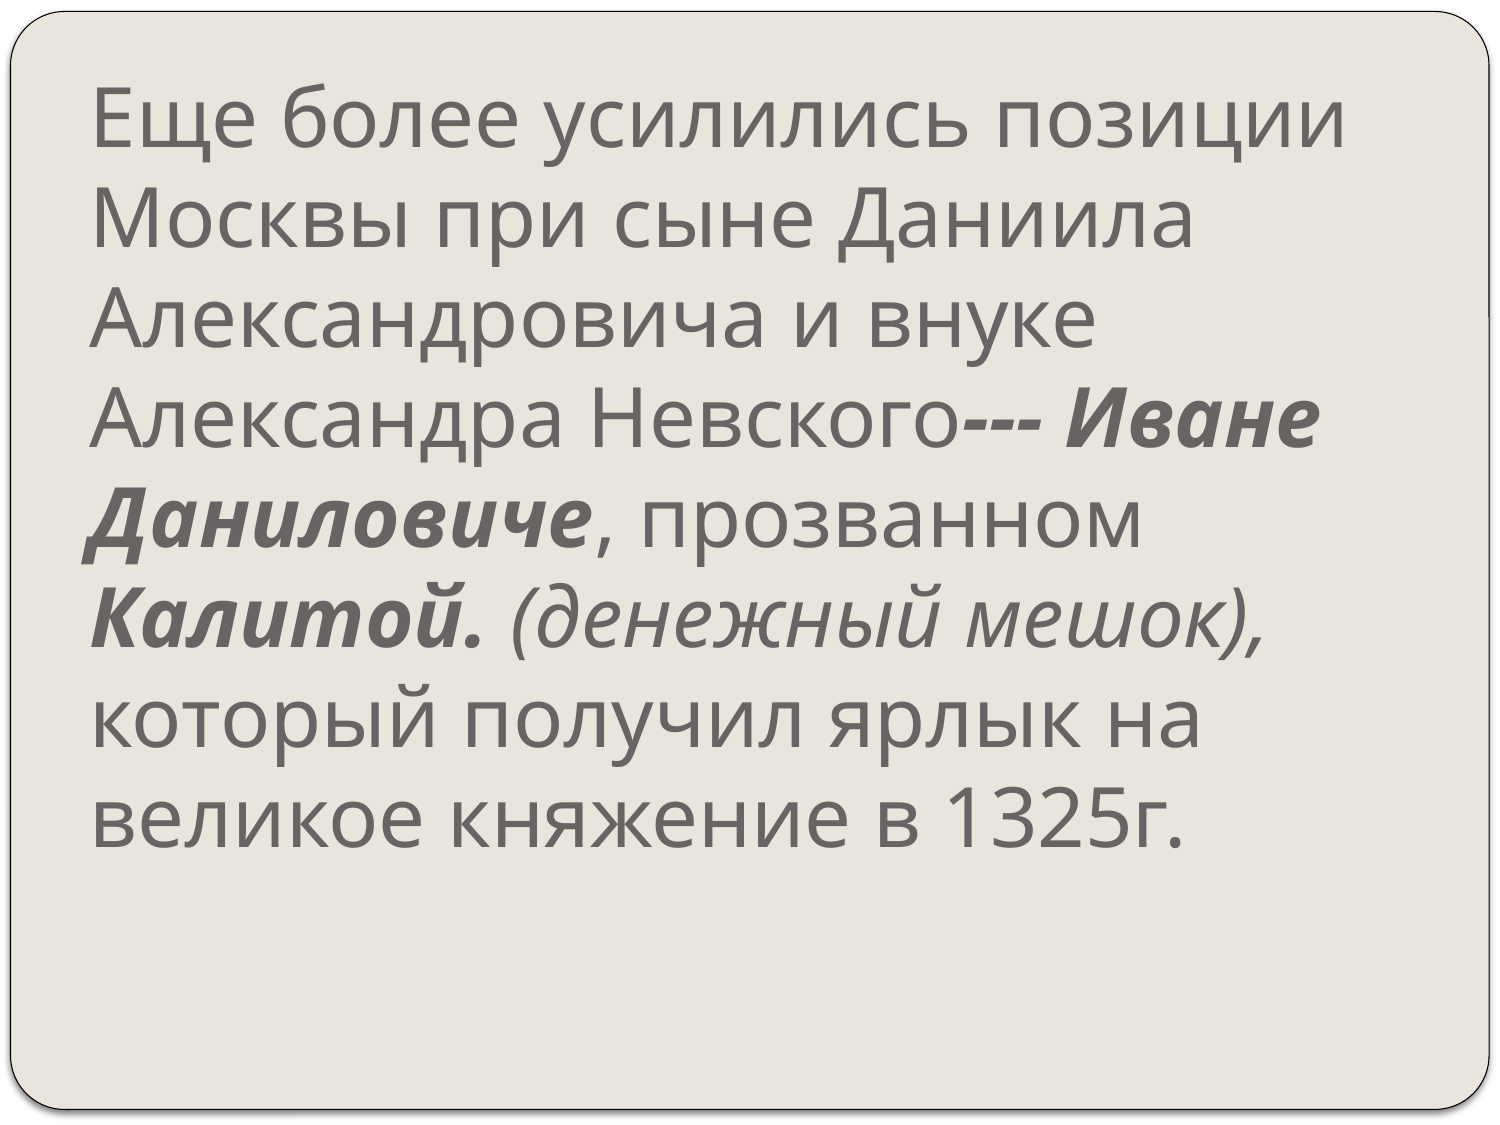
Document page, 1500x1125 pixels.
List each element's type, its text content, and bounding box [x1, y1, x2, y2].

title Еще более усилились позиции Москвы при сыне Даниила Александровича и внуке Александра Невского--- Иване Даниловиче, прозванном Калитой. (денежный мешок), который получил ярлык на великое княжение в 1325г. [75, 45, 1425, 879]
